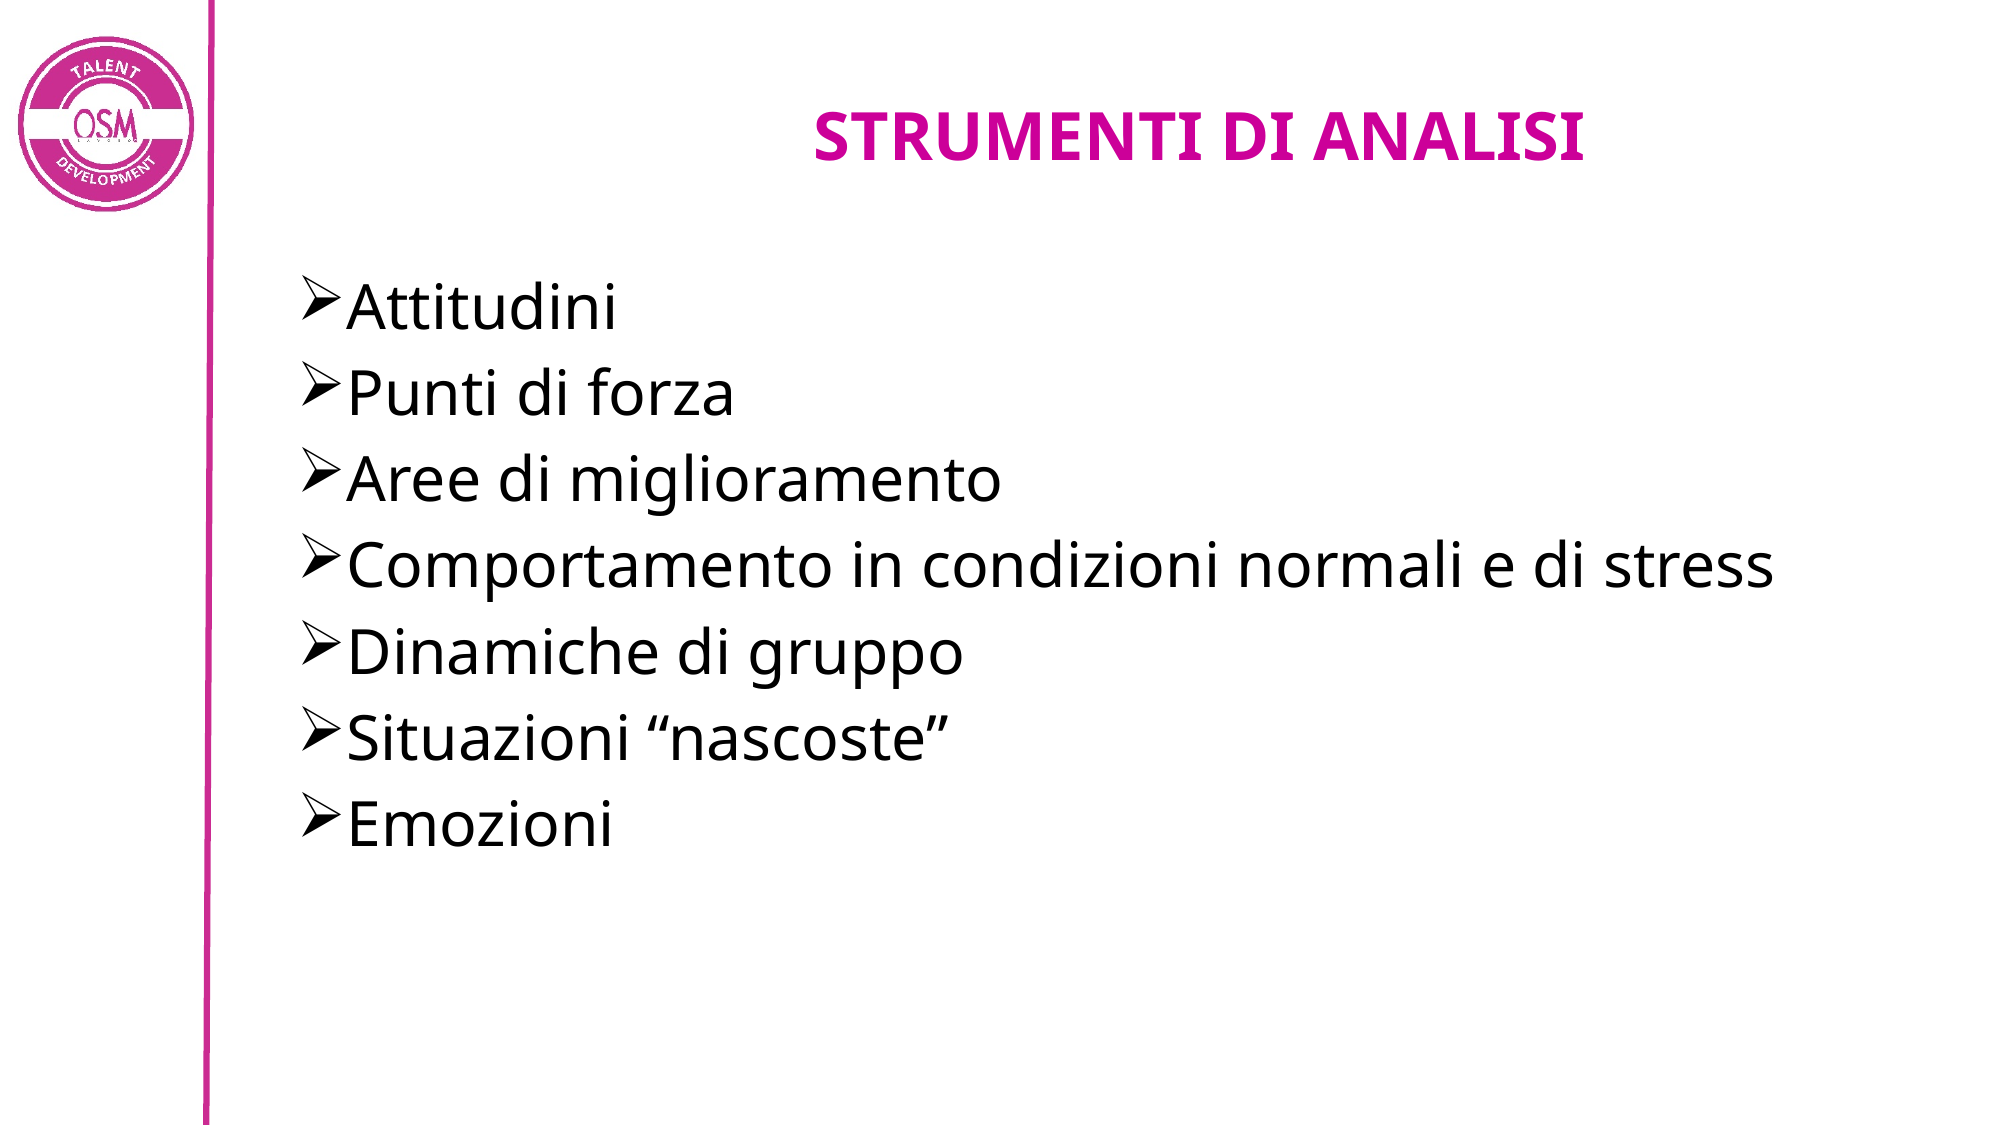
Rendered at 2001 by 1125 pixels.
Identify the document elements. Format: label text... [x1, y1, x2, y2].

title STRUMENTI DI ANALISI [480, 44, 1920, 233]
picture [9, 30, 200, 220]
list Attitudini Punti di forza Aree di miglioramento Comportamento in condizioni normali e di stress Dinamiche di gruppo Situazioni “nascoste” Emozioni [289, 267, 1887, 1020]
